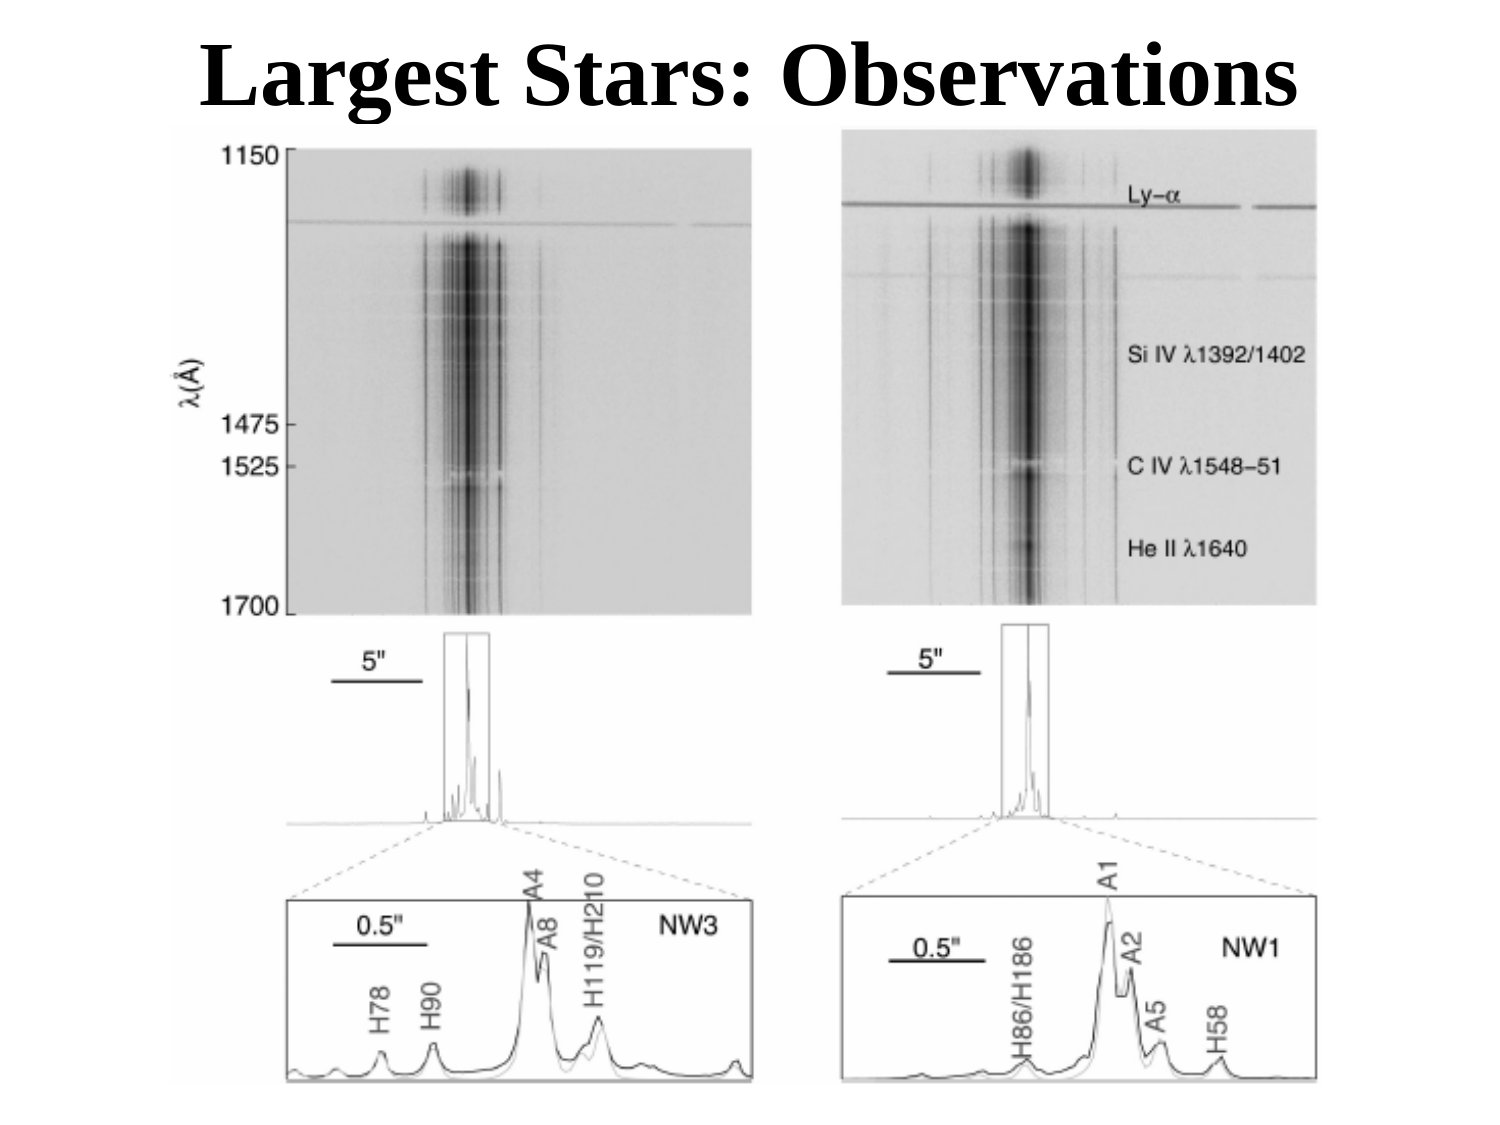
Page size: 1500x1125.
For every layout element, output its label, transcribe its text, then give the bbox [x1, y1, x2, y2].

picture [162, 124, 1336, 1101]
title Largest Stars: Observations [0, 0, 1500, 138]
